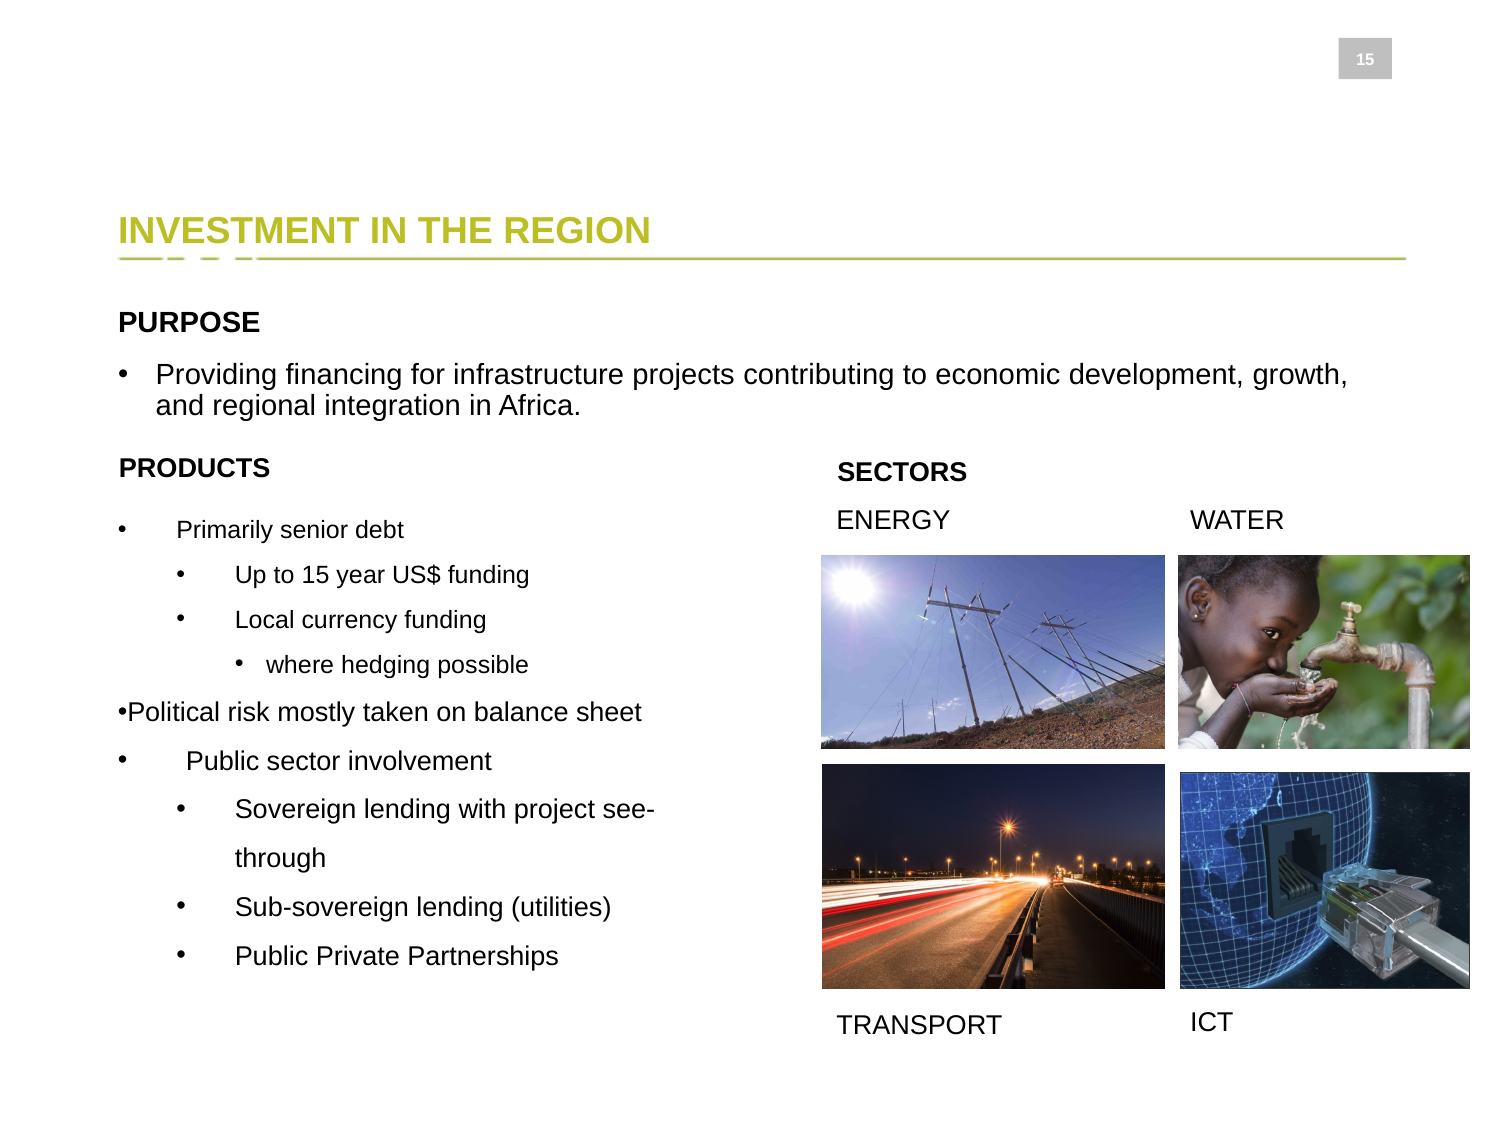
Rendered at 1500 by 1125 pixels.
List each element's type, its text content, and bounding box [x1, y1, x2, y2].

text_box TRANSPORT [821, 1000, 1108, 1048]
text_box Primarily senior debt Up to 15 year US$ funding Local currency funding where hedging possible Political risk mostly taken on balance sheet Public sector involvement Sovereign lending with project see-through Sub-sovereign lending (utilities) Public Private Partnerships [103, 491, 698, 1023]
picture [822, 764, 1165, 989]
text_box ICT [1175, 997, 1461, 1045]
title INVESTMENT IN THE REGION [103, 131, 1397, 259]
picture [1177, 555, 1470, 749]
text_box SECTORS [822, 447, 983, 495]
text_box WATER [1175, 495, 1461, 543]
text_box PRODUCTS [104, 443, 286, 491]
picture [821, 555, 1165, 749]
picture [1180, 772, 1470, 989]
slide_number 15 [1338, 37, 1392, 80]
text_box ENERGY [821, 495, 1108, 543]
list PURPOSE Providing financing for infrastructure projects contributing to economic development, growth, and regional integration in Africa. [103, 299, 1397, 1014]
